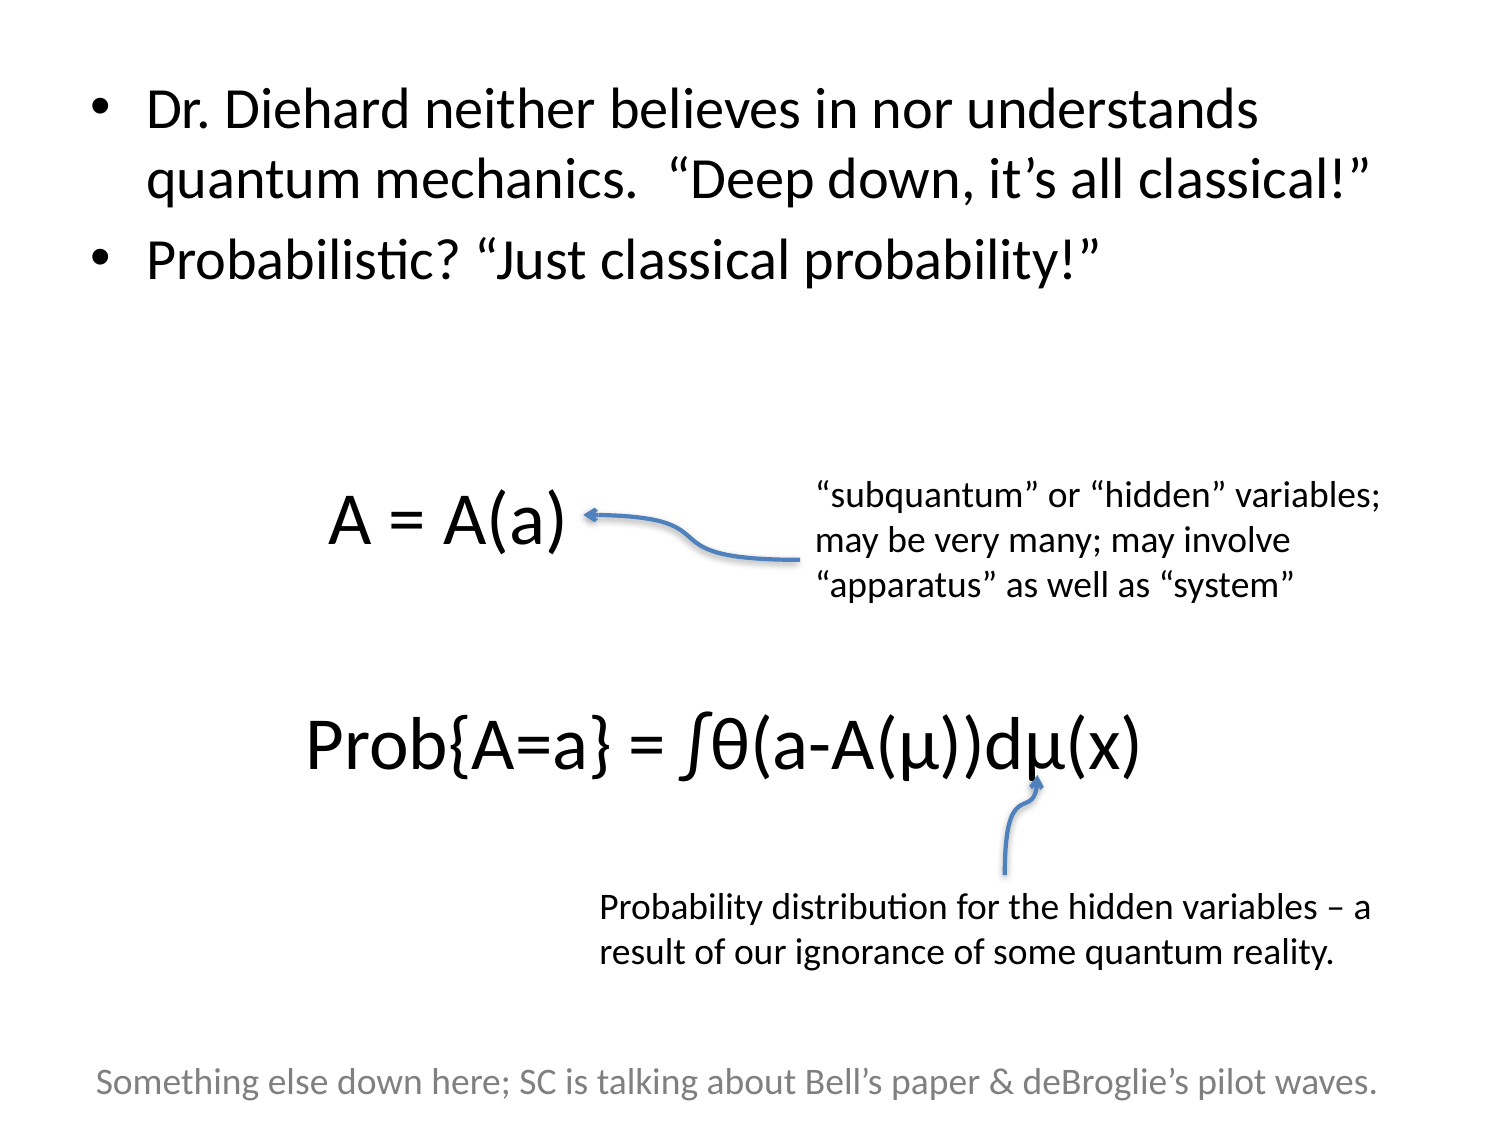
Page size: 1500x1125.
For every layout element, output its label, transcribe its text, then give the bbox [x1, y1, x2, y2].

text_box Probability distribution for the hidden variables – a result of our ignorance of some quantum reality. [584, 874, 1425, 1025]
text_box Something else down here; SC is talking about Bell’s paper & deBroglie’s pilot waves. [81, 1049, 1395, 1110]
text_box Prob{A=a} = ∫θ(a-A(μ))dμ(x) [290, 687, 1177, 793]
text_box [970, 808, 1072, 842]
list Dr. Diehard neither believes in nor understands quantum mechanics. “Deep down, it’s all classical!” Probabilistic? “Just classical probability!” [75, 62, 1425, 350]
text_box A = A(a) [313, 462, 584, 568]
text_box “subquantum” or “hidden” variables; may be very many; may involve “apparatus” as well as “system” [800, 462, 1425, 658]
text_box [584, 515, 801, 562]
